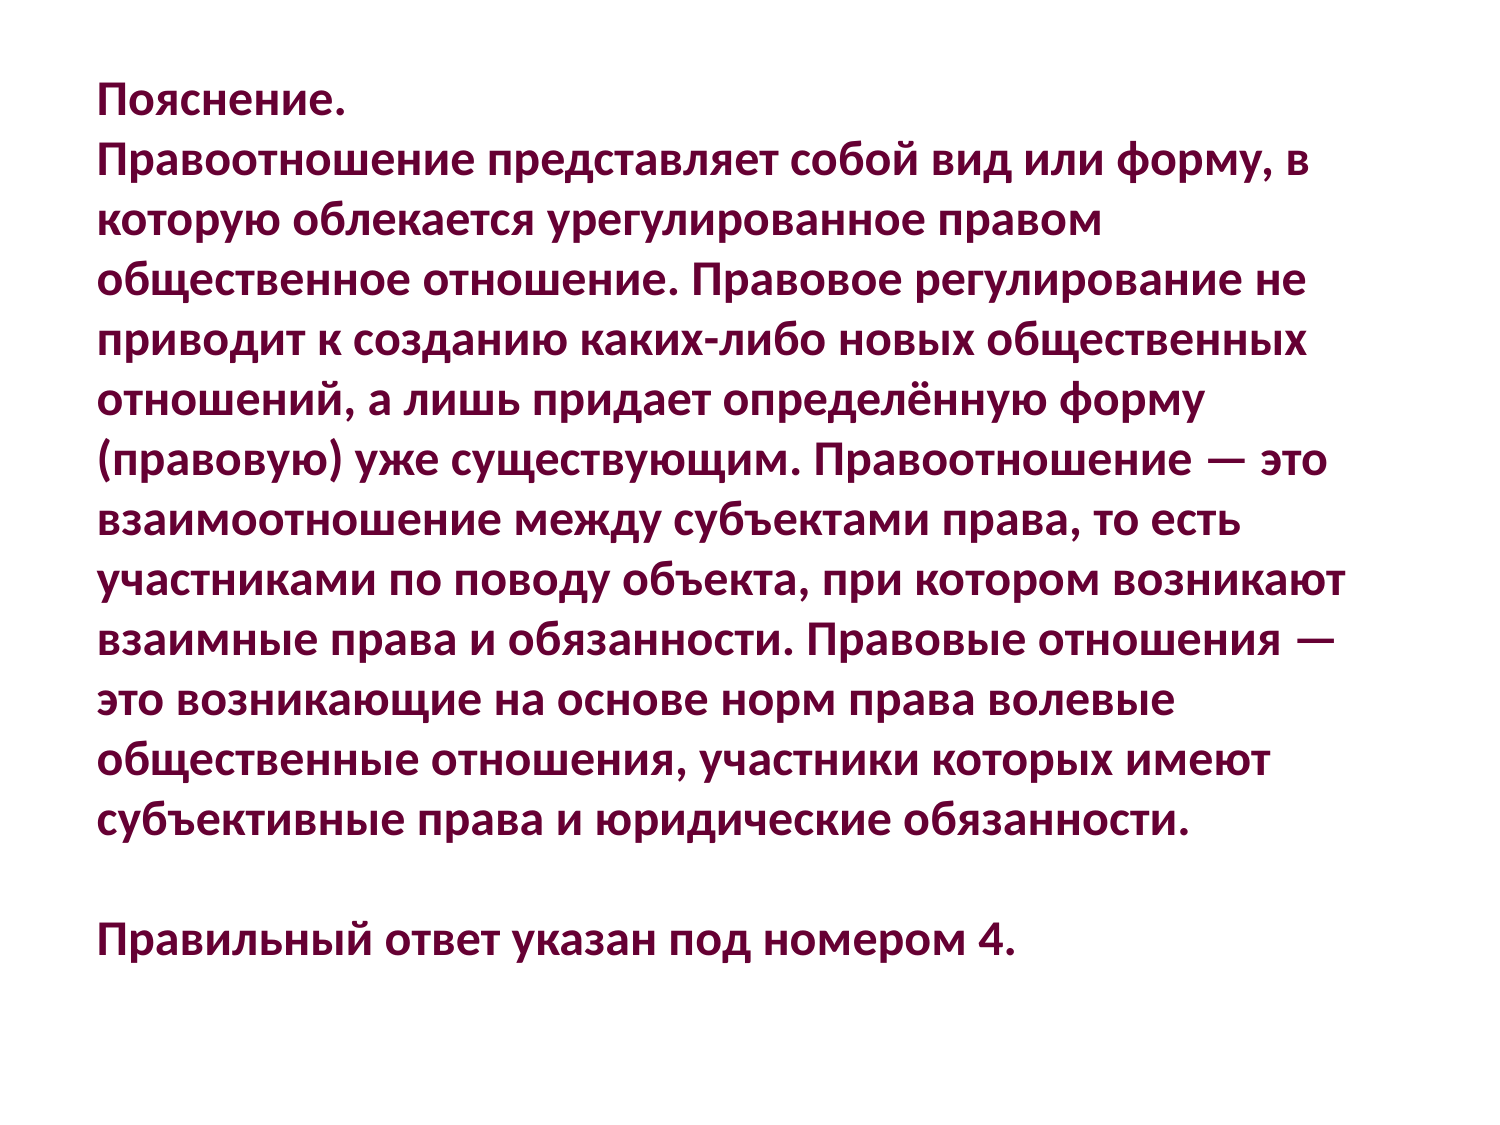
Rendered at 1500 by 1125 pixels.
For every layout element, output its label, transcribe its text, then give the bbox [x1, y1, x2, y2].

text_box Пояснение. Правоотношение представляет собой вид или форму, в которую облекается урегулированное правом общественное отношение. Правовое регулирование не приводит к созданию каких-либо новых общественных отношений, а лишь придает определённую форму (правовую) уже существующим. Правоотношение — это взаимоотношение между субъектами права, то есть участниками по поводу объекта, при котором возникают взаимные права и обязанности. Правовые отношения — это возникающие на основе норм права волевые общественные отношения, участники которых имеют субъективные права и юридические обязанности. Правильный ответ указан под номером 4. [81, 58, 1430, 974]
